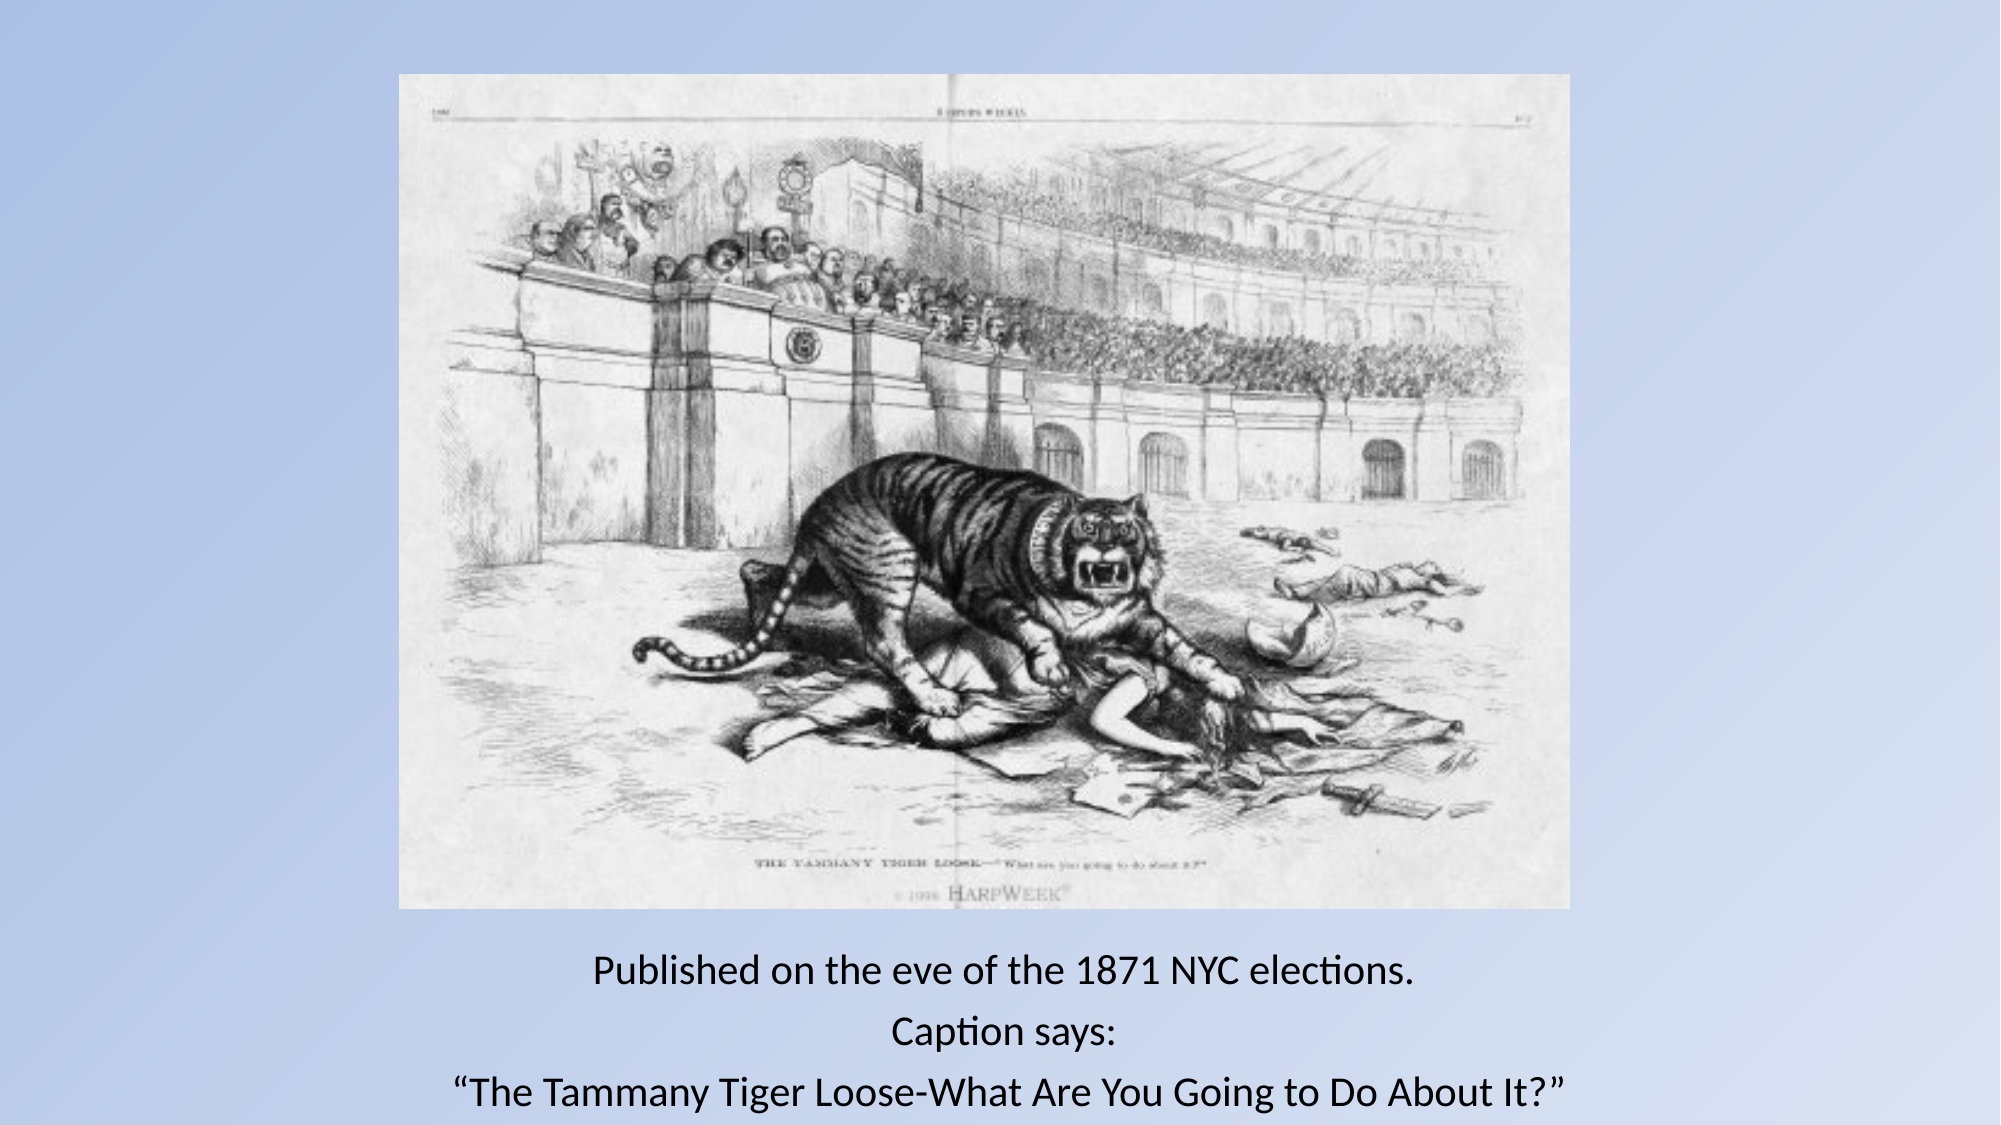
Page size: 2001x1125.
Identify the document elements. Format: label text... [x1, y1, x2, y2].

list Published on the eve of the 1871 NYC elections. Caption says: “The Tammany Tiger Loose-What Are You Going to Do About It?” [357, 940, 1661, 1125]
picture [399, 74, 1570, 909]
